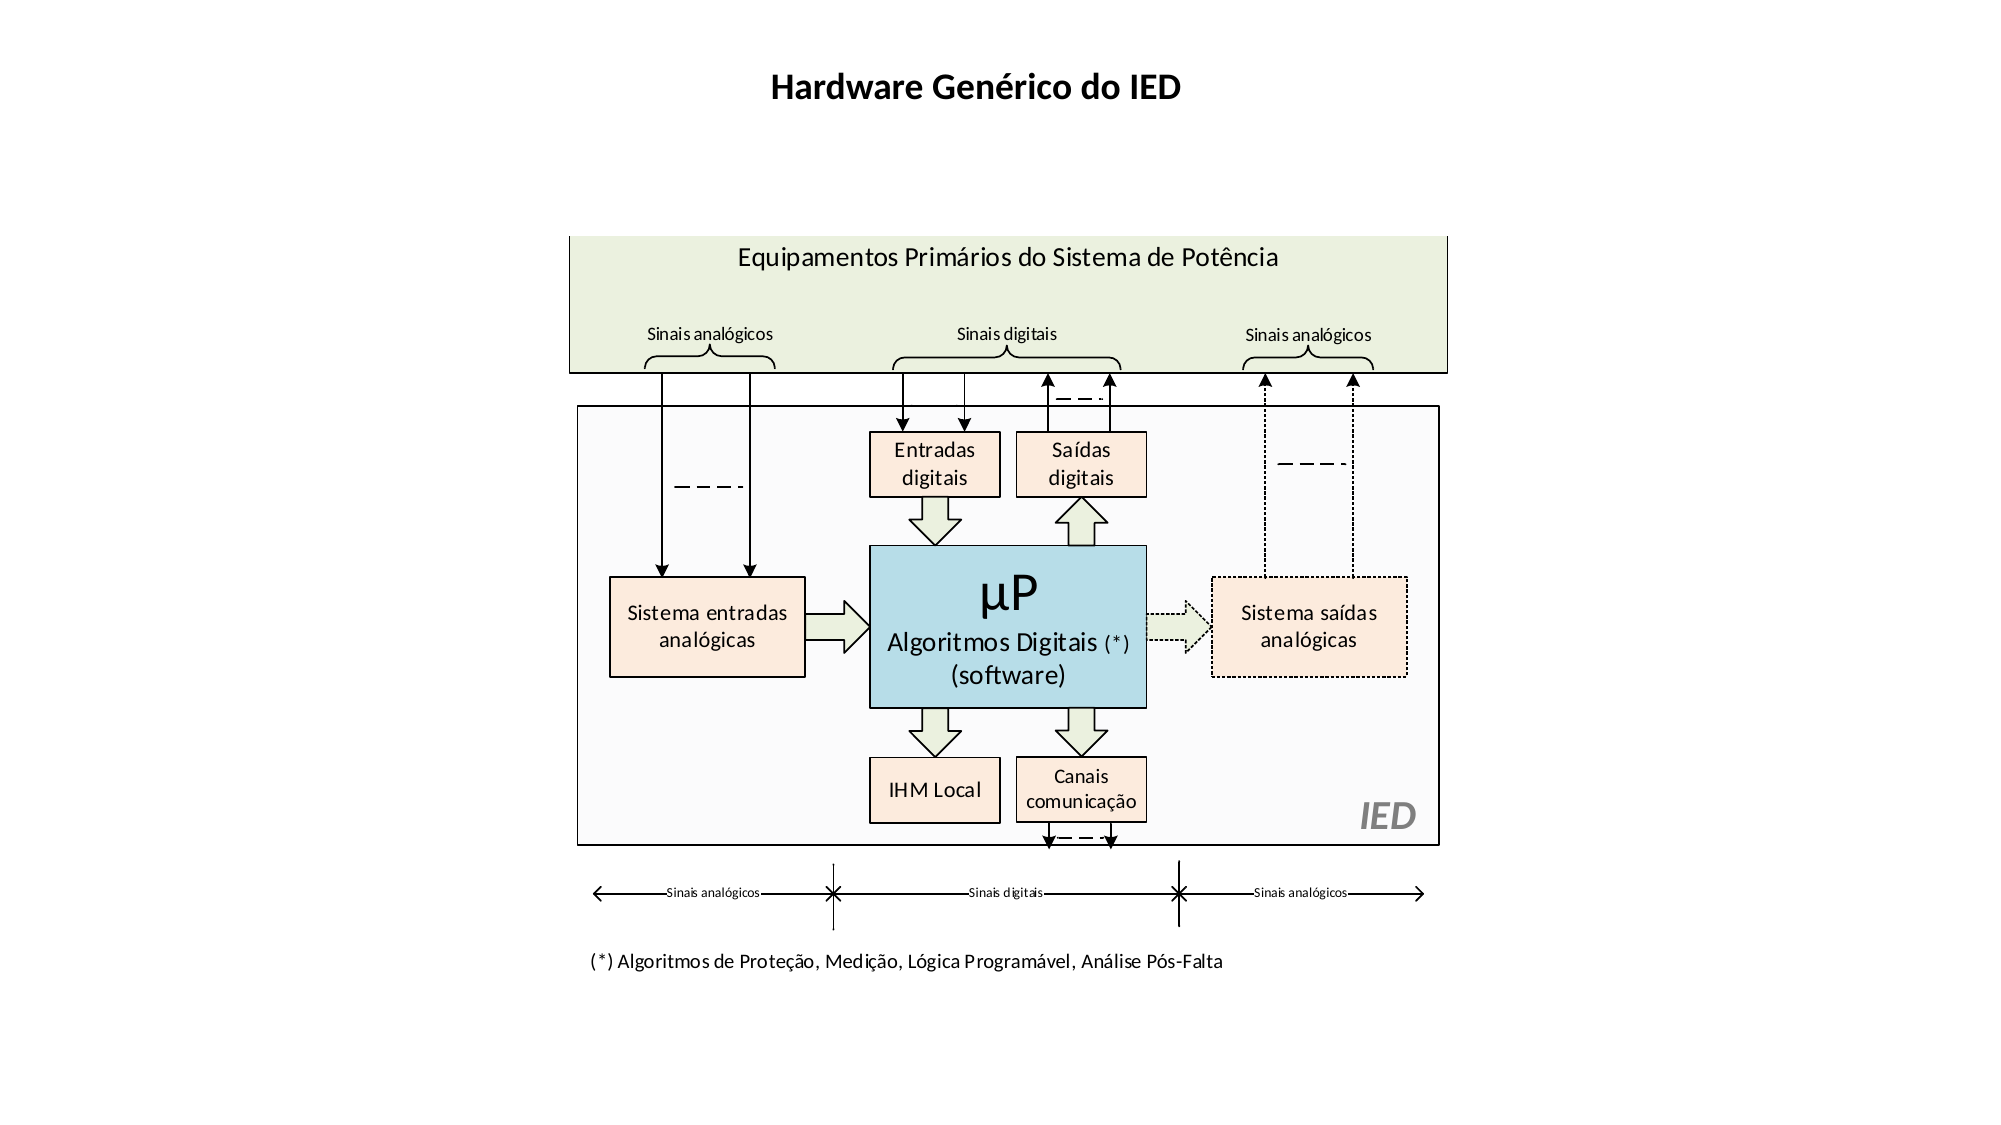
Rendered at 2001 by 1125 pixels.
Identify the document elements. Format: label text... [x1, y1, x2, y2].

picture [550, 207, 1465, 985]
text_box Hardware Genérico do IED [497, 55, 1455, 115]
